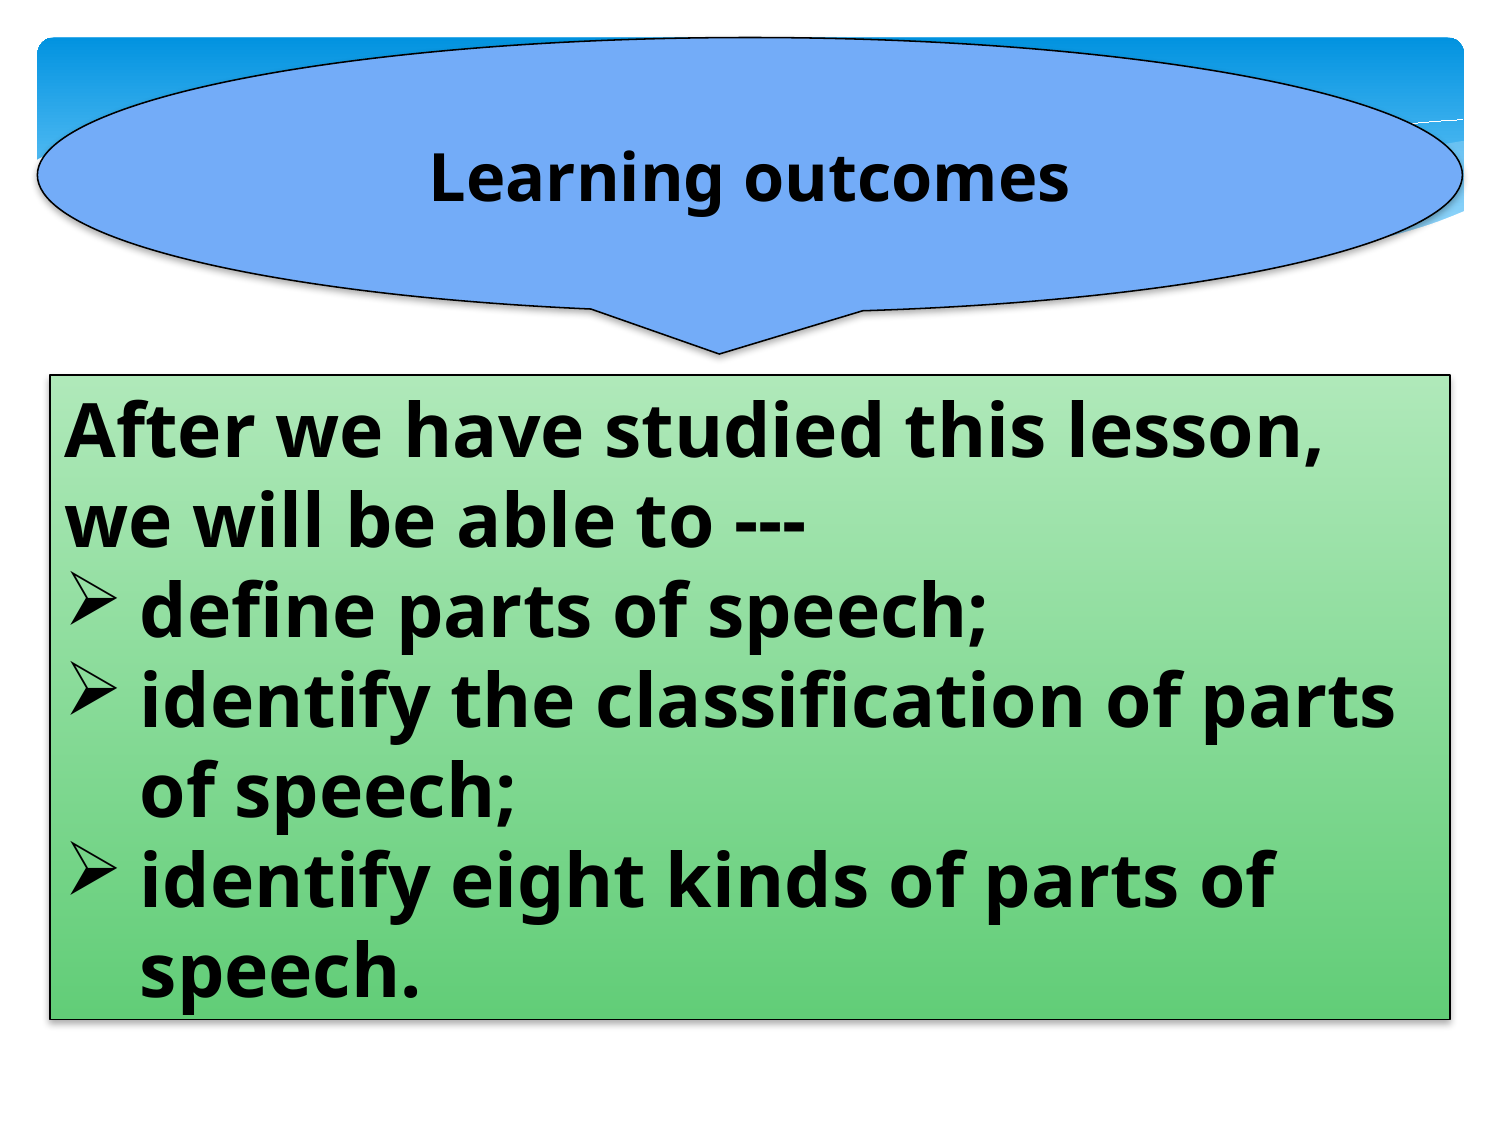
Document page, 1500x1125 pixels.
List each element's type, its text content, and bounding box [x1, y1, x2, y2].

text_box After we have studied this lesson, we will be able to --- define parts of speech; identify the classification of parts of speech; identify eight kinds of parts of speech. [49, 374, 1451, 1020]
text_box Learning outcomes [36, 36, 1464, 355]
